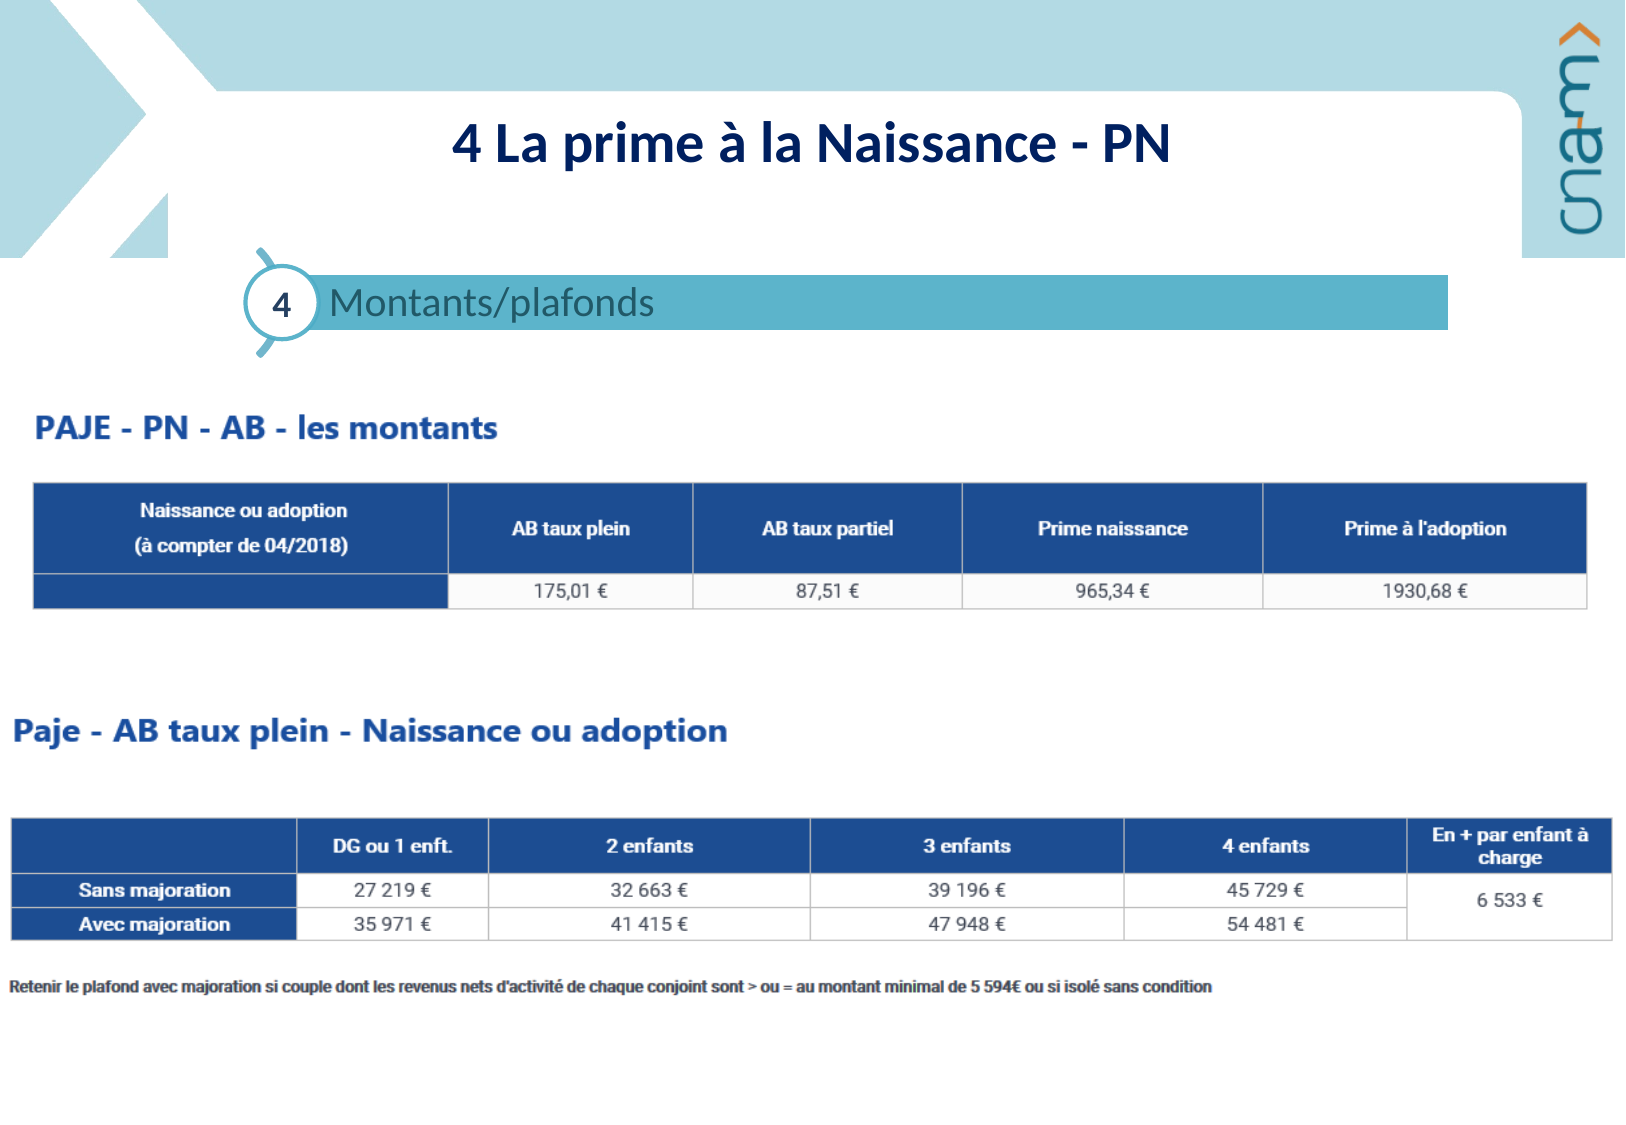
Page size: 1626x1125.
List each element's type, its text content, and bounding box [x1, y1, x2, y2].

picture [0, 703, 1625, 1010]
picture [20, 407, 1602, 625]
title 4 La prime à la Naissance - PN [81, 45, 1544, 233]
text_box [245, 243, 1451, 362]
picture [0, 0, 1625, 258]
